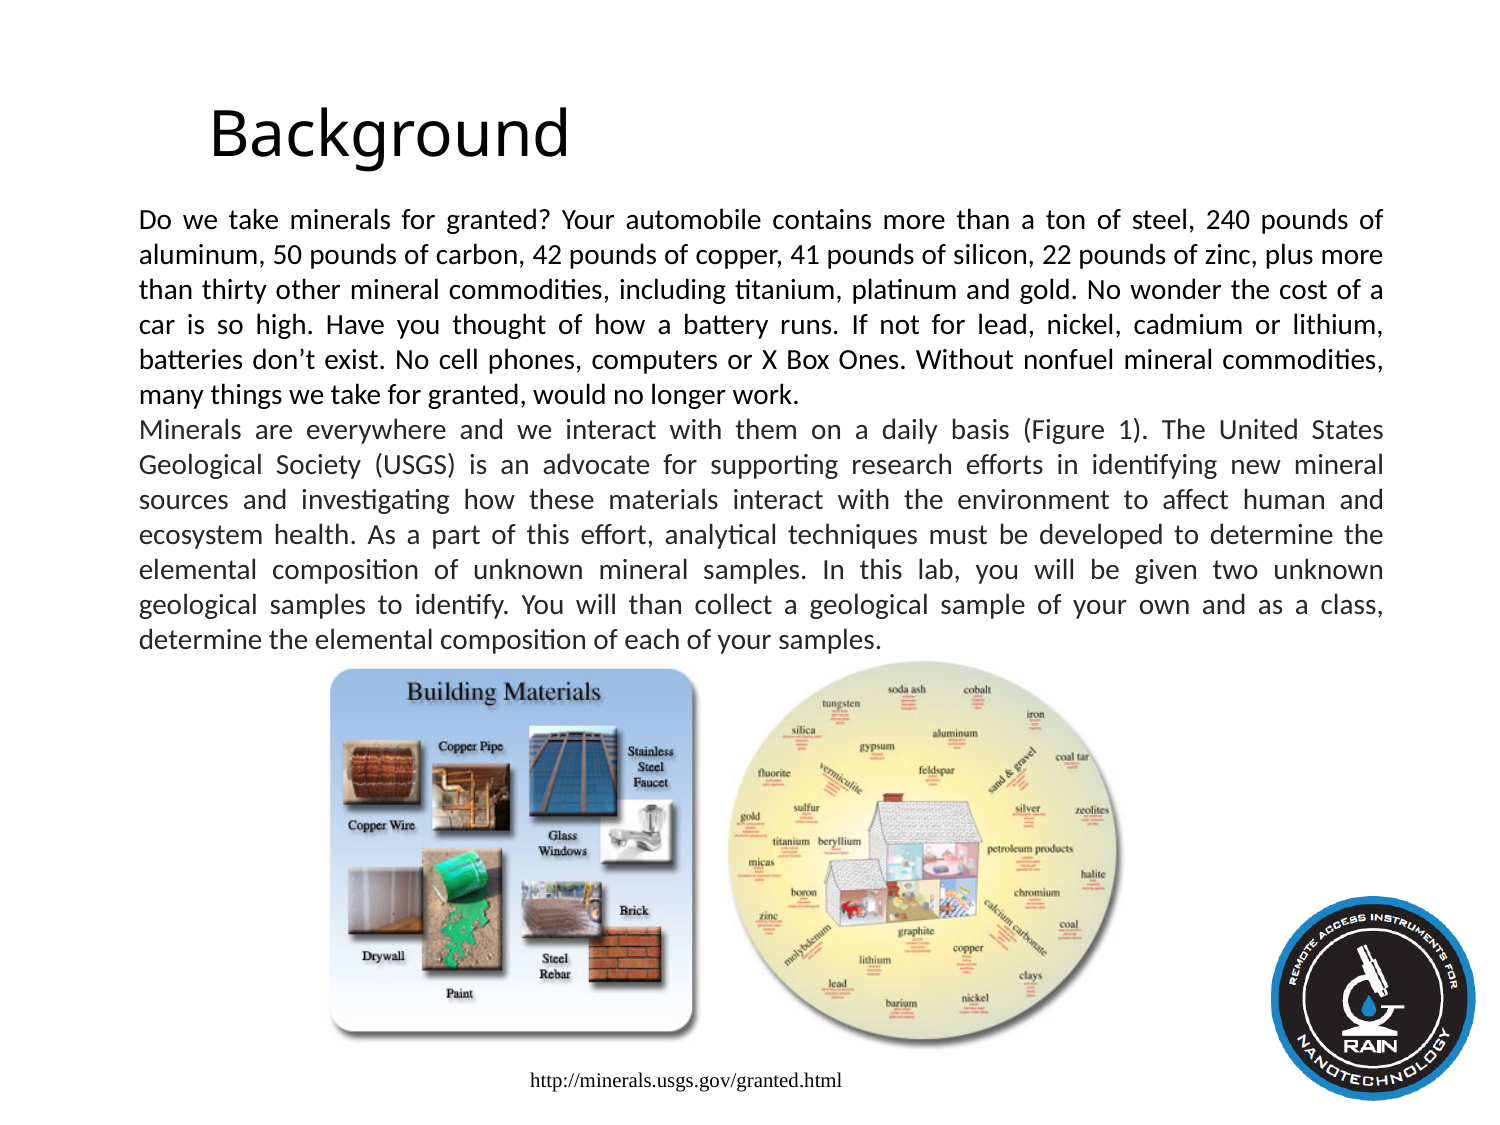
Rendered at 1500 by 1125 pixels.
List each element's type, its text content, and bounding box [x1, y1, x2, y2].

text_box Do we take minerals for granted? Your automobile contains more than a ton of steel, 240 pounds of aluminum, 50 pounds of carbon, 42 pounds of copper, 41 pounds of silicon, 22 pounds of zinc, plus more than thirty other mineral commodities, including titanium, platinum and gold. No wonder the cost of a car is so high. Have you thought of how a battery runs. If not for lead, nickel, cadmium or lithium, batteries don’t exist. No cell phones, computers or X Box Ones. Without nonfuel mineral commodities, many things we take for granted, would no longer work. Minerals are everywhere and we interact with them on a daily basis (Figure 1). The United States Geological Society (USGS) is an advocate for supporting research efforts in identifying new mineral sources and investigating how these materials interact with the environment to affect human and ecosystem health. As a part of this effort, analytical techniques must be developed to determine the elemental composition of unknown mineral samples. In this lab, you will be given two unknown geological samples to identify. You will than collect a geological sample of your own and as a class, determine the elemental composition of each of your samples. [123, 192, 1400, 663]
picture [1265, 884, 1480, 1105]
title Background [193, 94, 1309, 178]
picture [320, 656, 1132, 1060]
text_box http://minerals.usgs.gov/granted.html [515, 1059, 1266, 1100]
